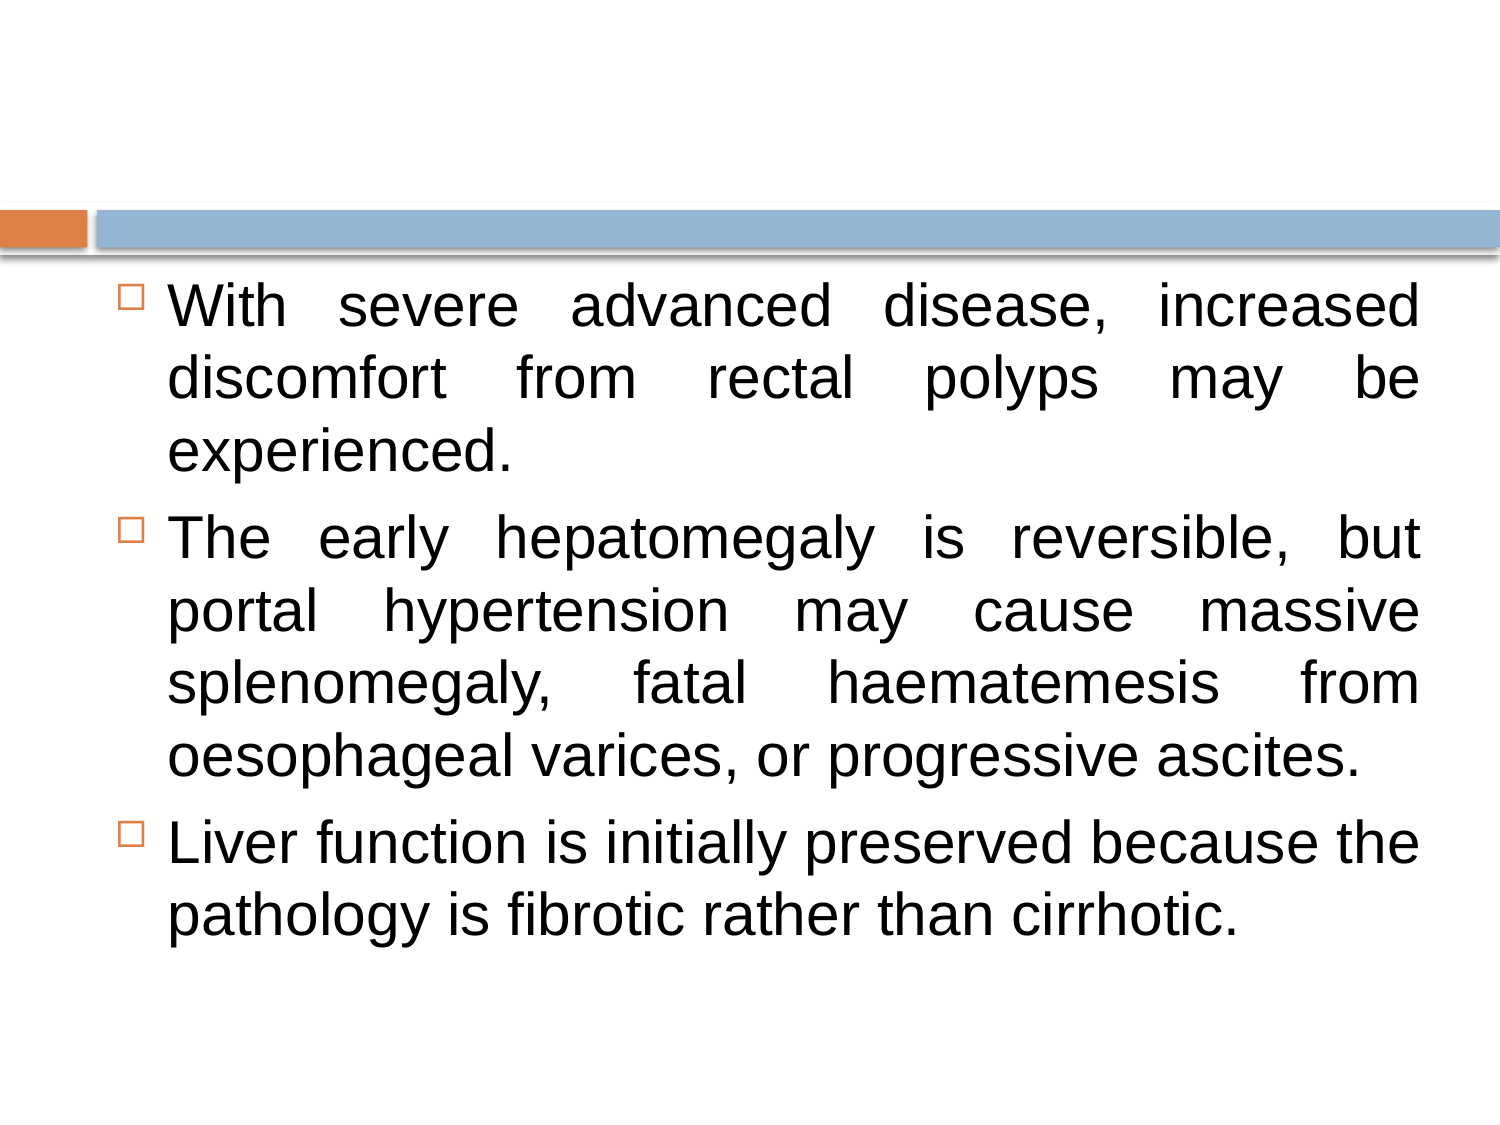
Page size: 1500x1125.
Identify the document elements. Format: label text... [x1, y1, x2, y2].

list With severe advanced disease, increased discomfort from rectal polyps may be experienced. The early hepatomegaly is reversible, but portal hypertension may cause massive splenomegaly, fatal haematemesis from oesophageal varices, or progressive ascites. Liver function is initially preserved because the pathology is fibrotic rather than cirrhotic. [100, 258, 1438, 997]
